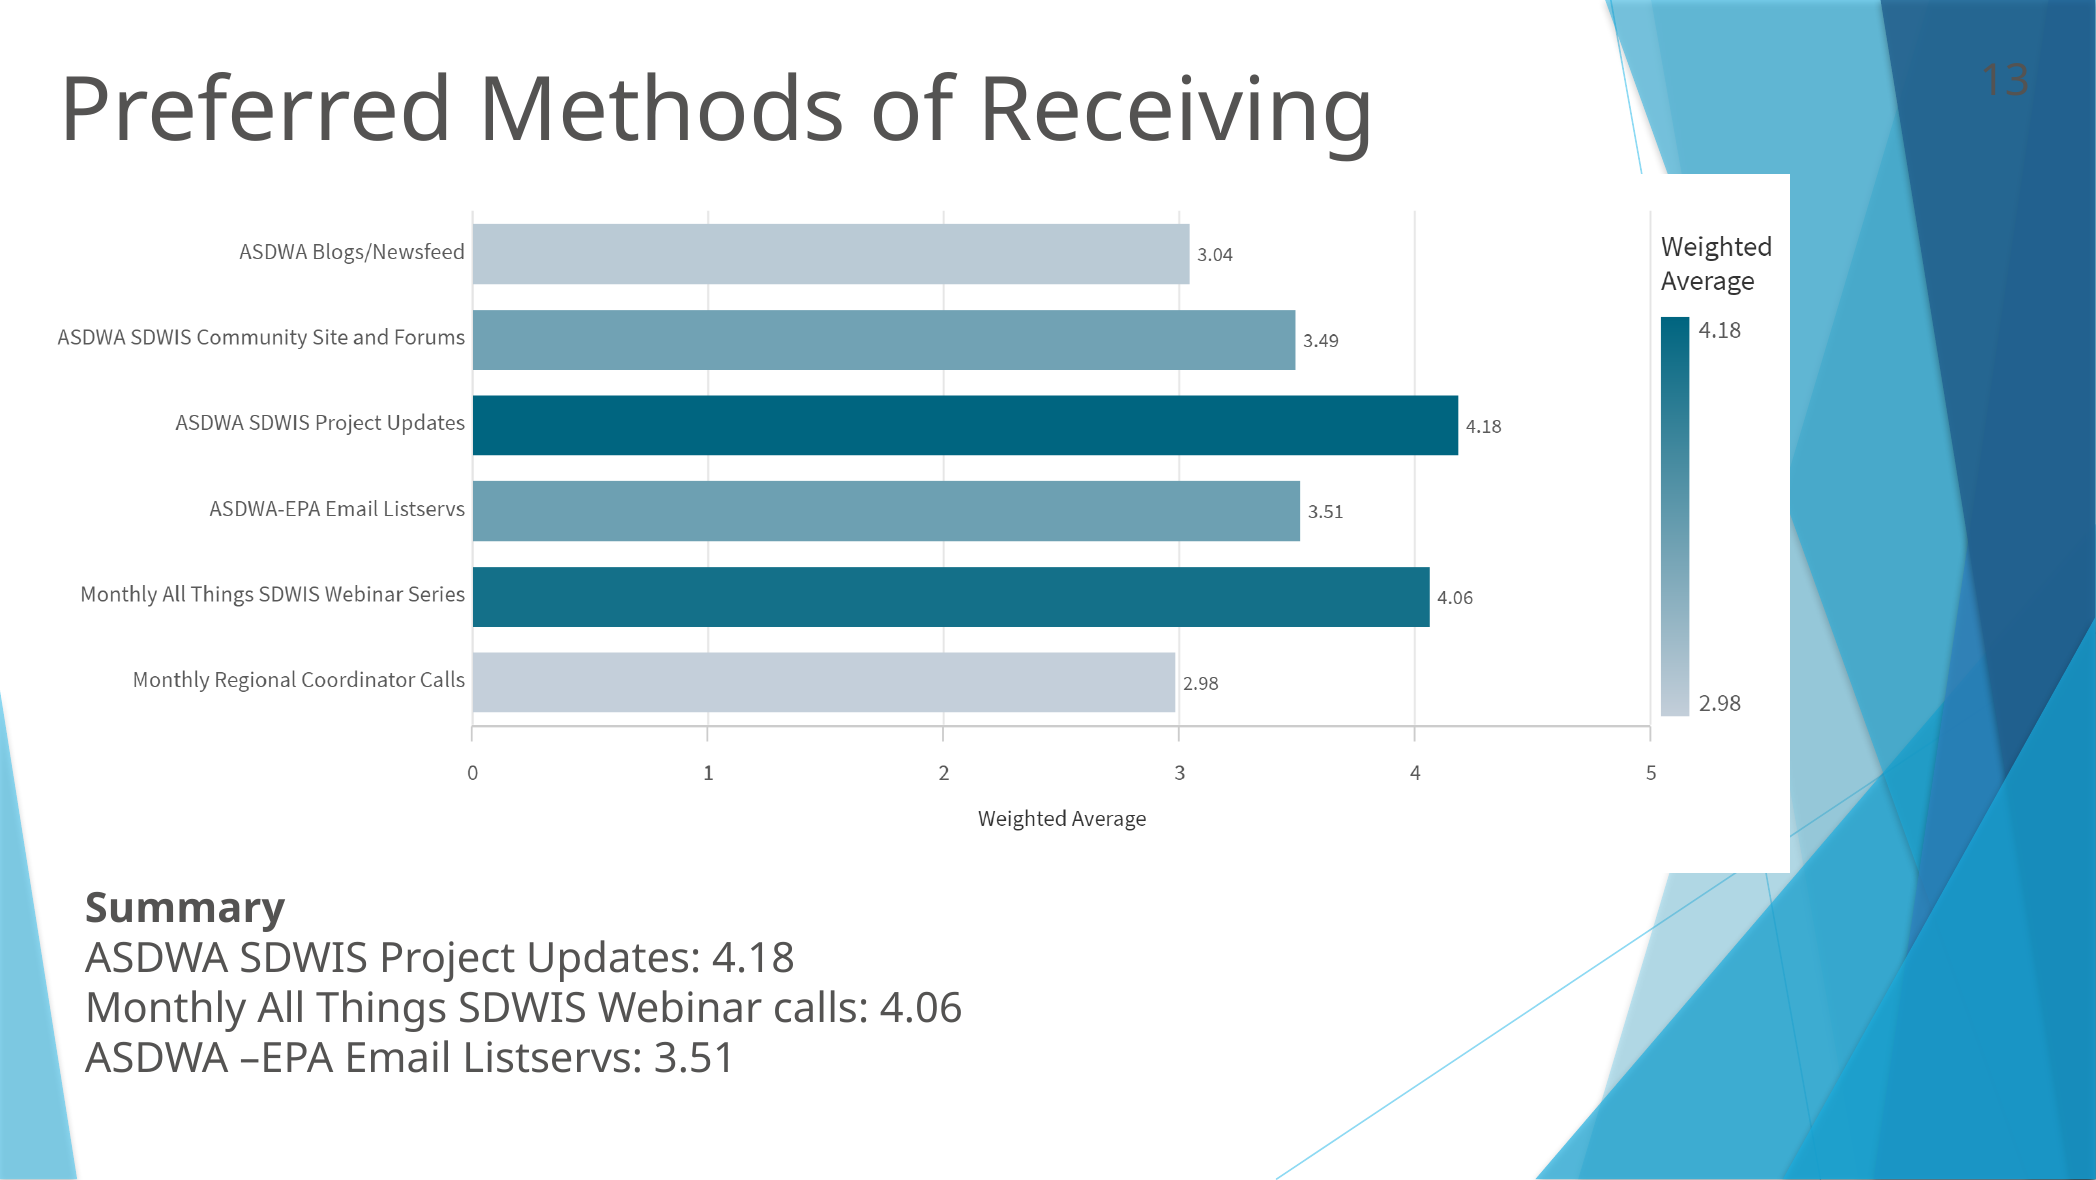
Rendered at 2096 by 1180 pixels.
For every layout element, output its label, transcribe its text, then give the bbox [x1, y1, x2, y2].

text_box 13 [1963, 42, 2096, 132]
text_box Summary ASDWA SDWIS Project Updates: 4.18 Monthly All Things SDWIS Webinar calls: 4.06 ASDWA –EPA Email Listservs: 3.51 [68, 885, 1657, 1180]
text_box Preferred Methods of Receiving Information [42, 42, 1891, 181]
picture [43, 174, 1791, 874]
